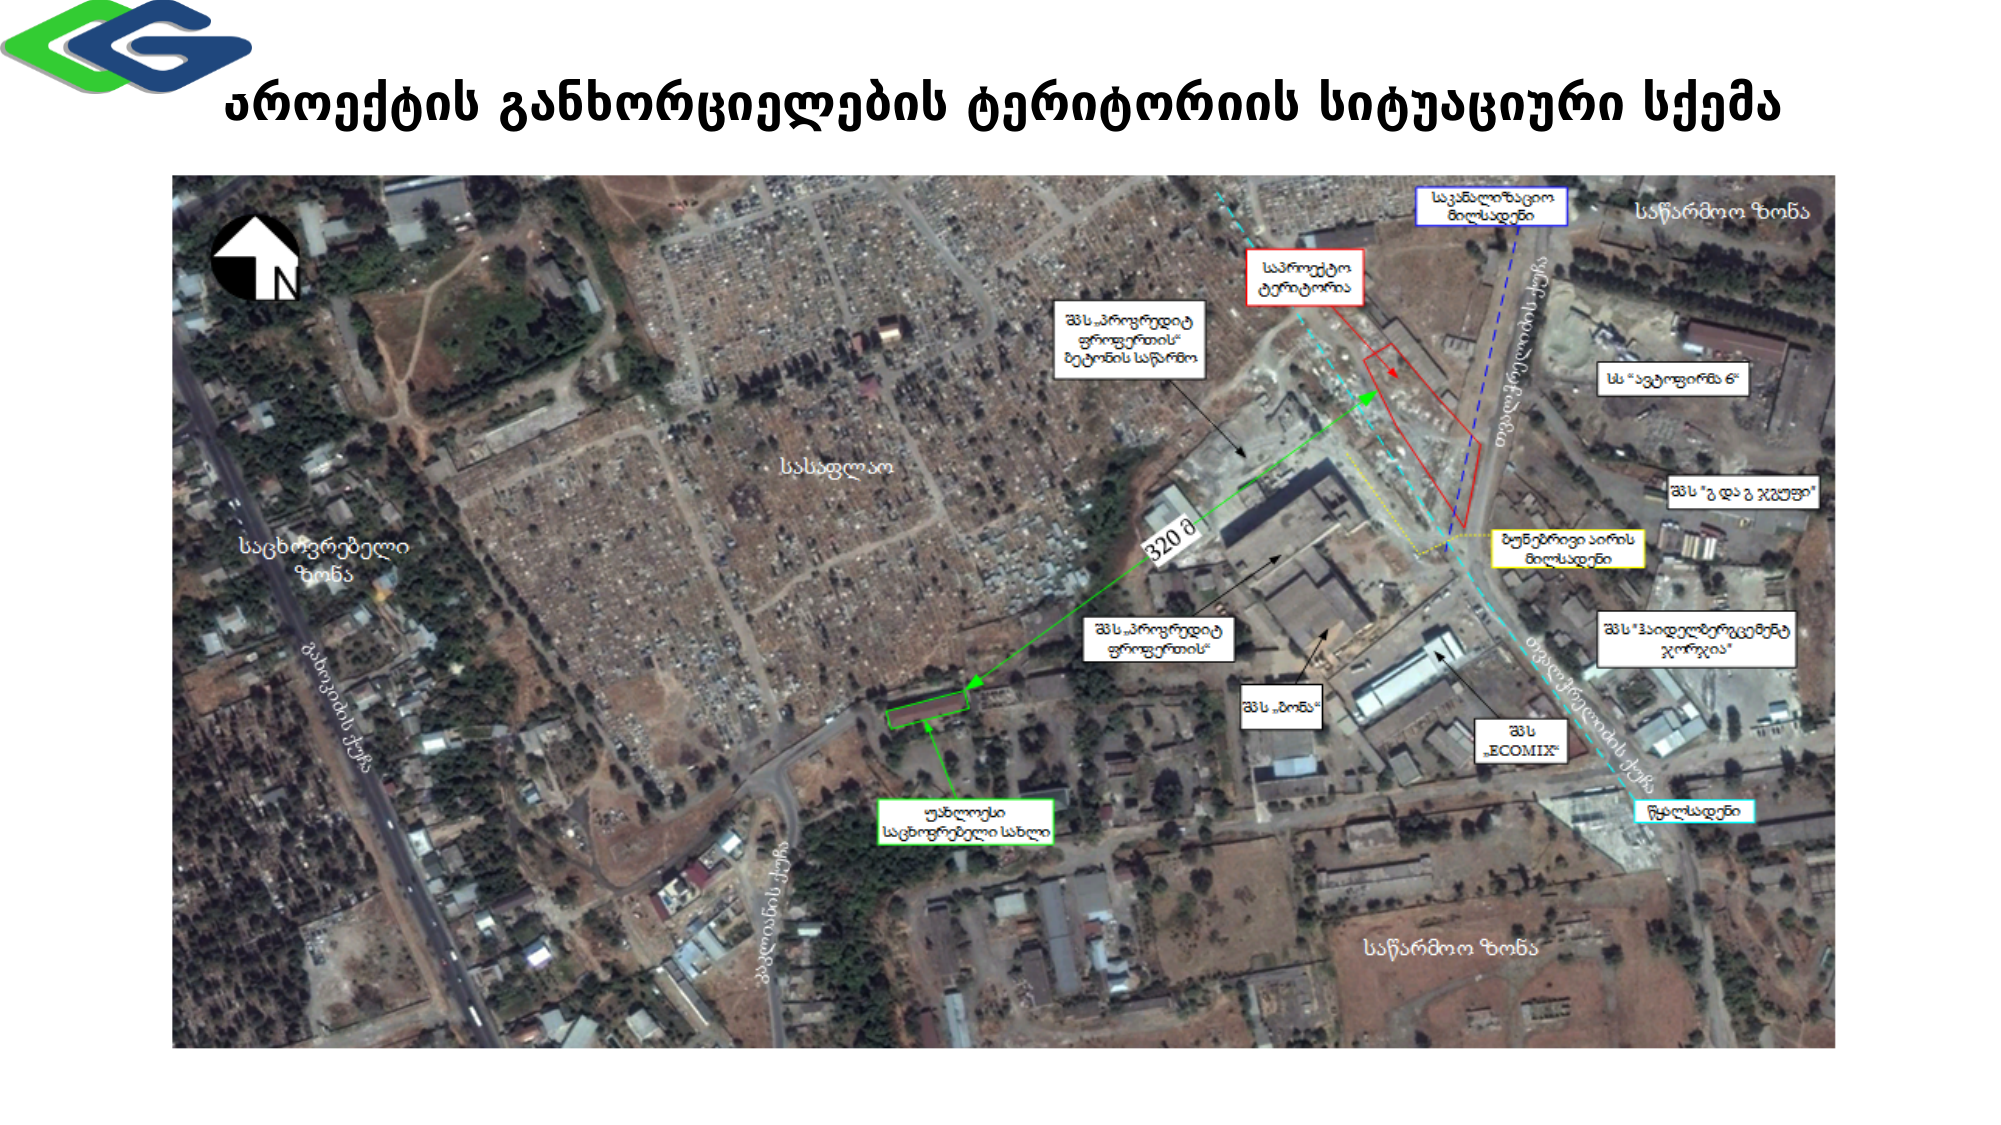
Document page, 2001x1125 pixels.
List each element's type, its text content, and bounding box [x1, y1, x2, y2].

title პროექტის განხორციელების ტერიტორიის სიტუაციური სქემა [171, 51, 1837, 157]
picture [171, 174, 1837, 1050]
picture [0, 0, 252, 94]
